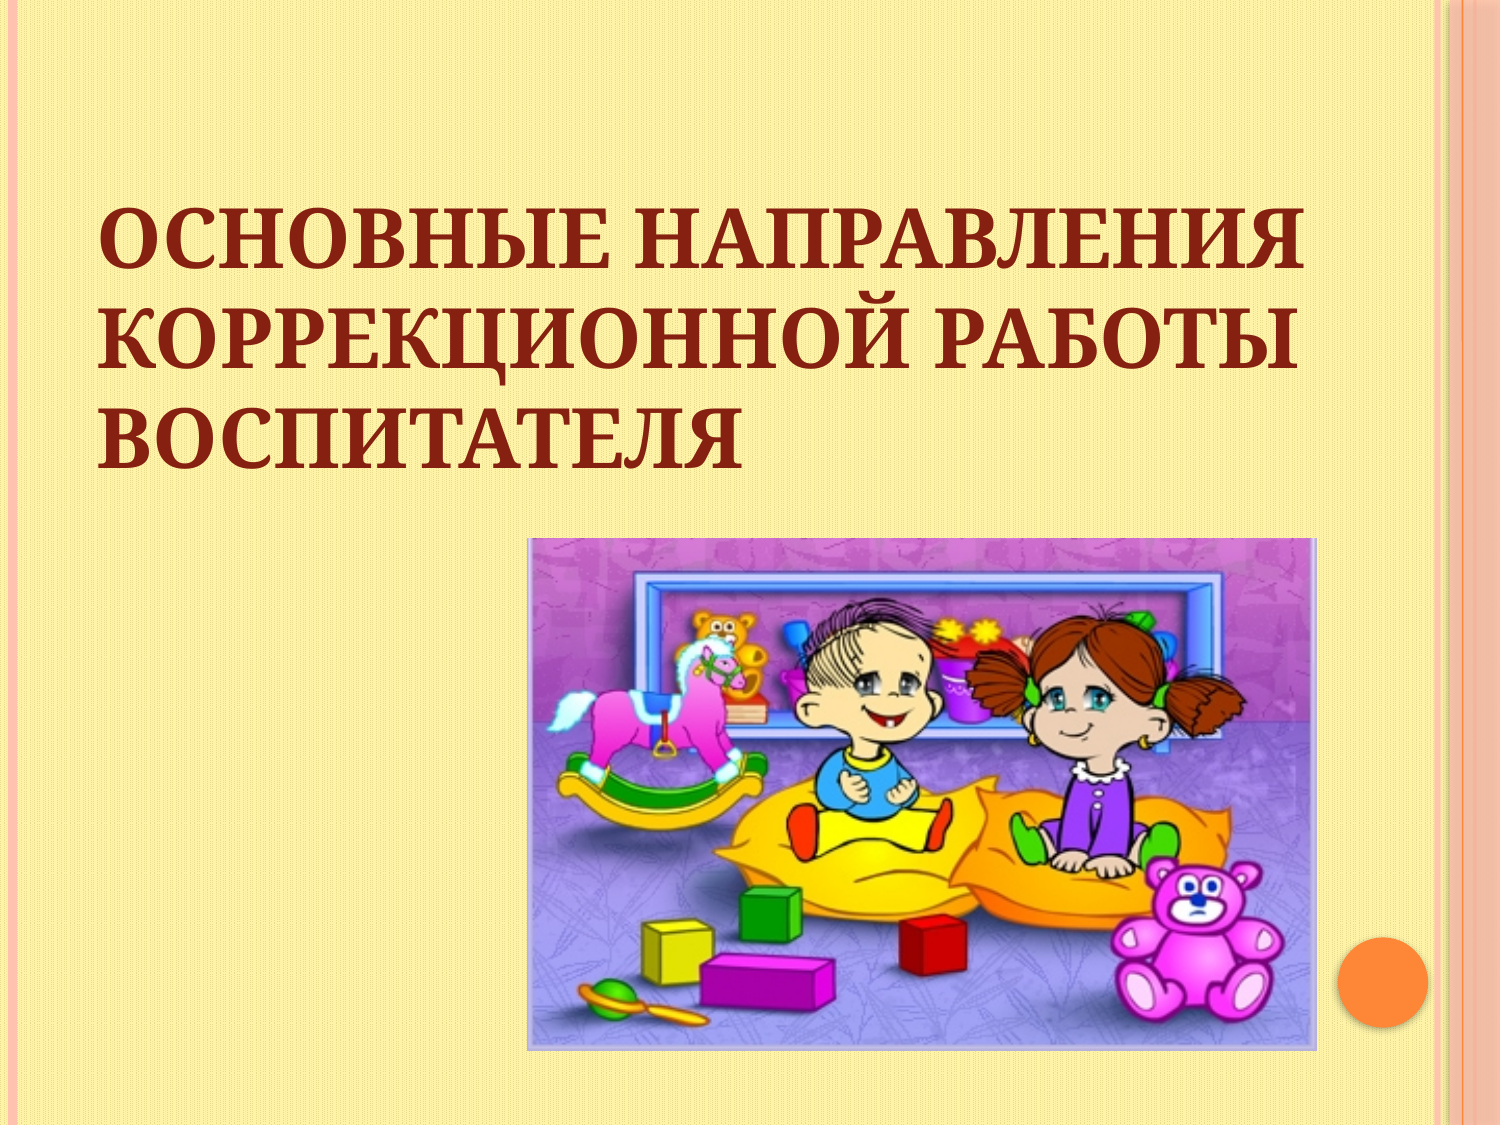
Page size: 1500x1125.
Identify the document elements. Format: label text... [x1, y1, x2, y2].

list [526, 538, 1318, 1051]
title Основные направления коррекционной работы воспитателя [82, 93, 1418, 493]
